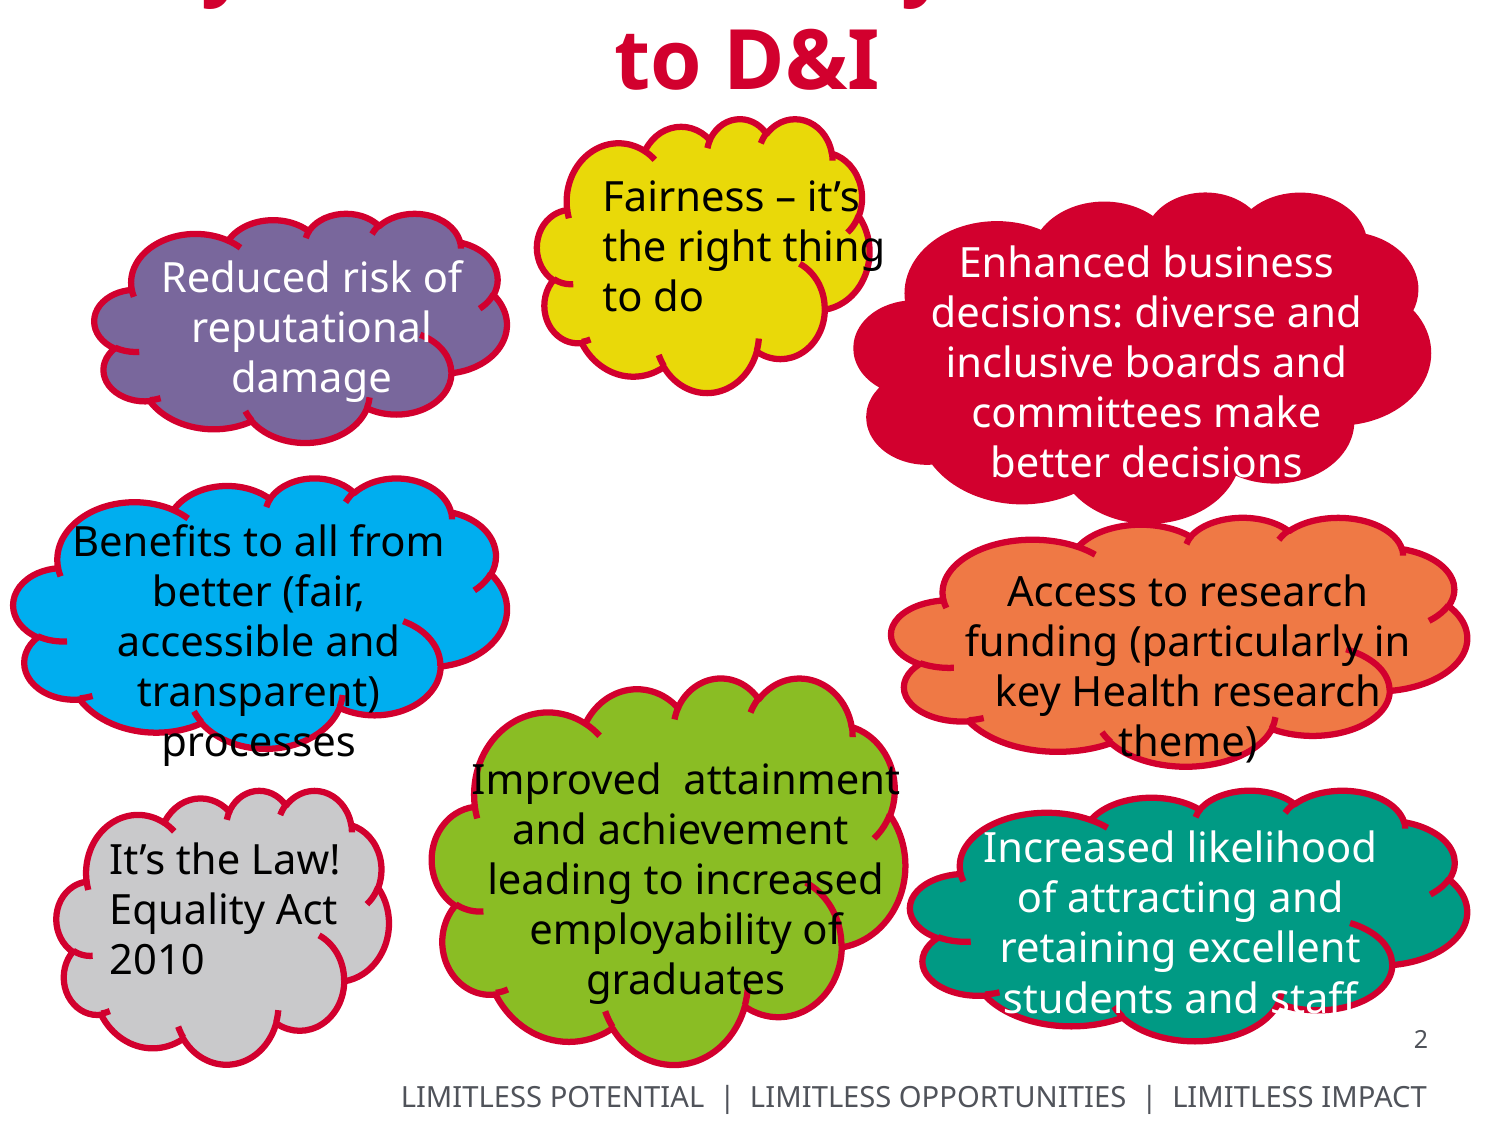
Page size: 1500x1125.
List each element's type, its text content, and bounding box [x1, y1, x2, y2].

text_box [431, 817, 451, 903]
text_box [967, 224, 1026, 228]
text_box [175, 478, 450, 507]
text_box [56, 842, 344, 1065]
text_box [13, 573, 37, 688]
text_box [856, 328, 891, 452]
text_box [1450, 607, 1468, 670]
text_box Enhanced business decisions: diverse and inclusive boards and committees make better decisions [891, 228, 1402, 494]
text_box Reduced risk of reputational damage [130, 243, 493, 409]
text_box Fairness – it’s the right thing to do [587, 162, 915, 328]
text_box Increased likelihood of attracting and retaining excellent students and staff [953, 813, 1407, 1029]
title Why is the University committed to D&I [13, 6, 1482, 107]
text_box [94, 290, 130, 400]
text_box Improved attainment and achievement leading to increased employability of graduates [451, 745, 920, 1011]
text_box It’s the Law! Equality Act 2010 [94, 825, 389, 990]
text_box [103, 502, 166, 507]
text_box [890, 603, 925, 714]
text_box [1450, 575, 1455, 604]
text_box [157, 409, 367, 444]
text_box [480, 525, 508, 654]
text_box [158, 213, 462, 243]
text_box [536, 119, 847, 394]
text_box [493, 263, 507, 356]
text_box [1139, 1029, 1251, 1042]
text_box [489, 678, 879, 745]
text_box [979, 494, 1065, 502]
text_box [108, 790, 352, 825]
text_box Benefits to all from better (fair, accessible and transparent) processes [37, 507, 480, 772]
text_box [1098, 790, 1400, 813]
text_box [752, 1011, 805, 1018]
slide_number 2 [1316, 1023, 1428, 1065]
text_box [1078, 494, 1220, 521]
text_box [1407, 822, 1468, 963]
text_box [966, 517, 1429, 557]
text_box [506, 1011, 744, 1066]
text_box [1402, 257, 1429, 403]
text_box [920, 874, 953, 993]
text_box [442, 911, 451, 973]
text_box [368, 409, 425, 415]
text_box Access to research funding (particularly in key Health research theme) [925, 557, 1450, 773]
text_box [1046, 195, 1361, 228]
